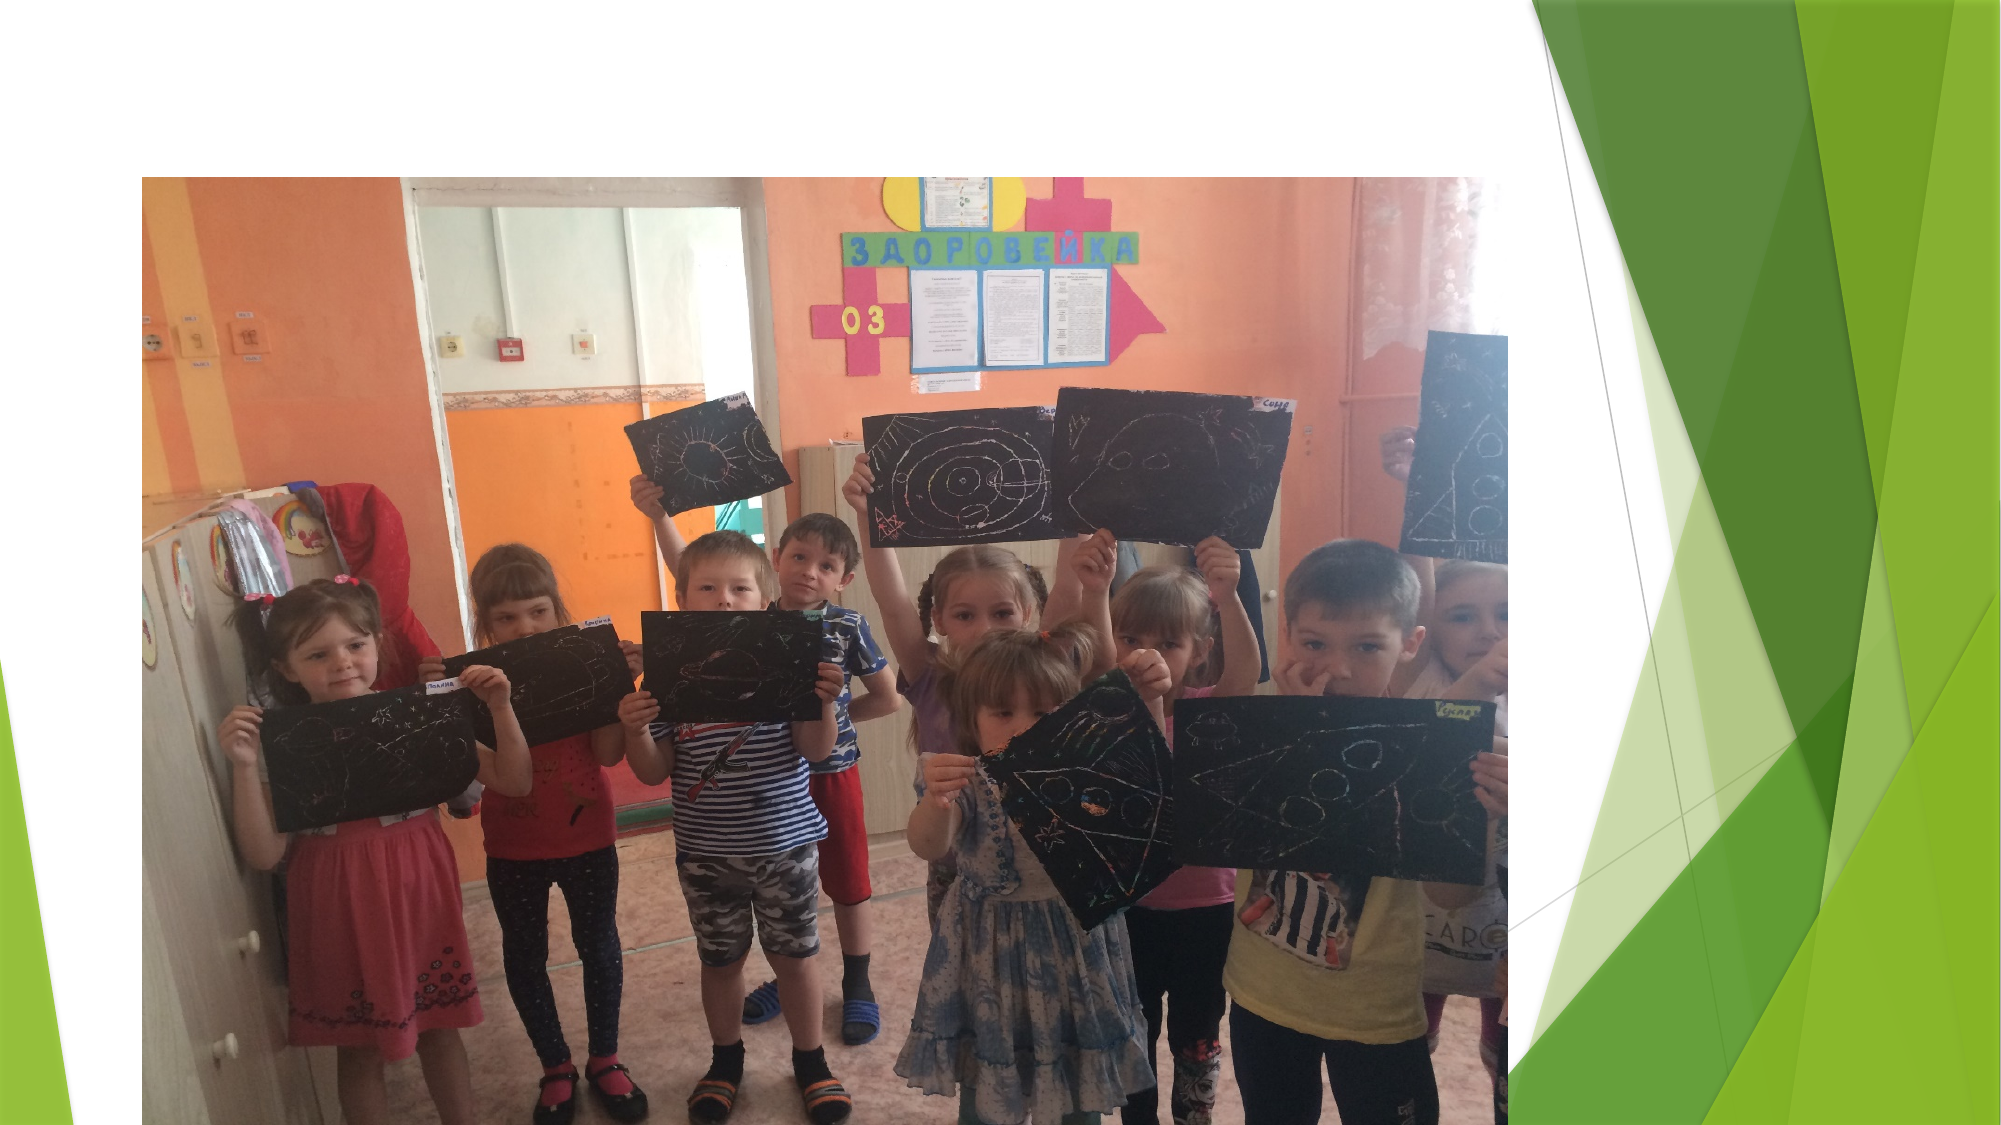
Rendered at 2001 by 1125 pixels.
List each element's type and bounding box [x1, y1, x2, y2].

list [142, 176, 1508, 1125]
